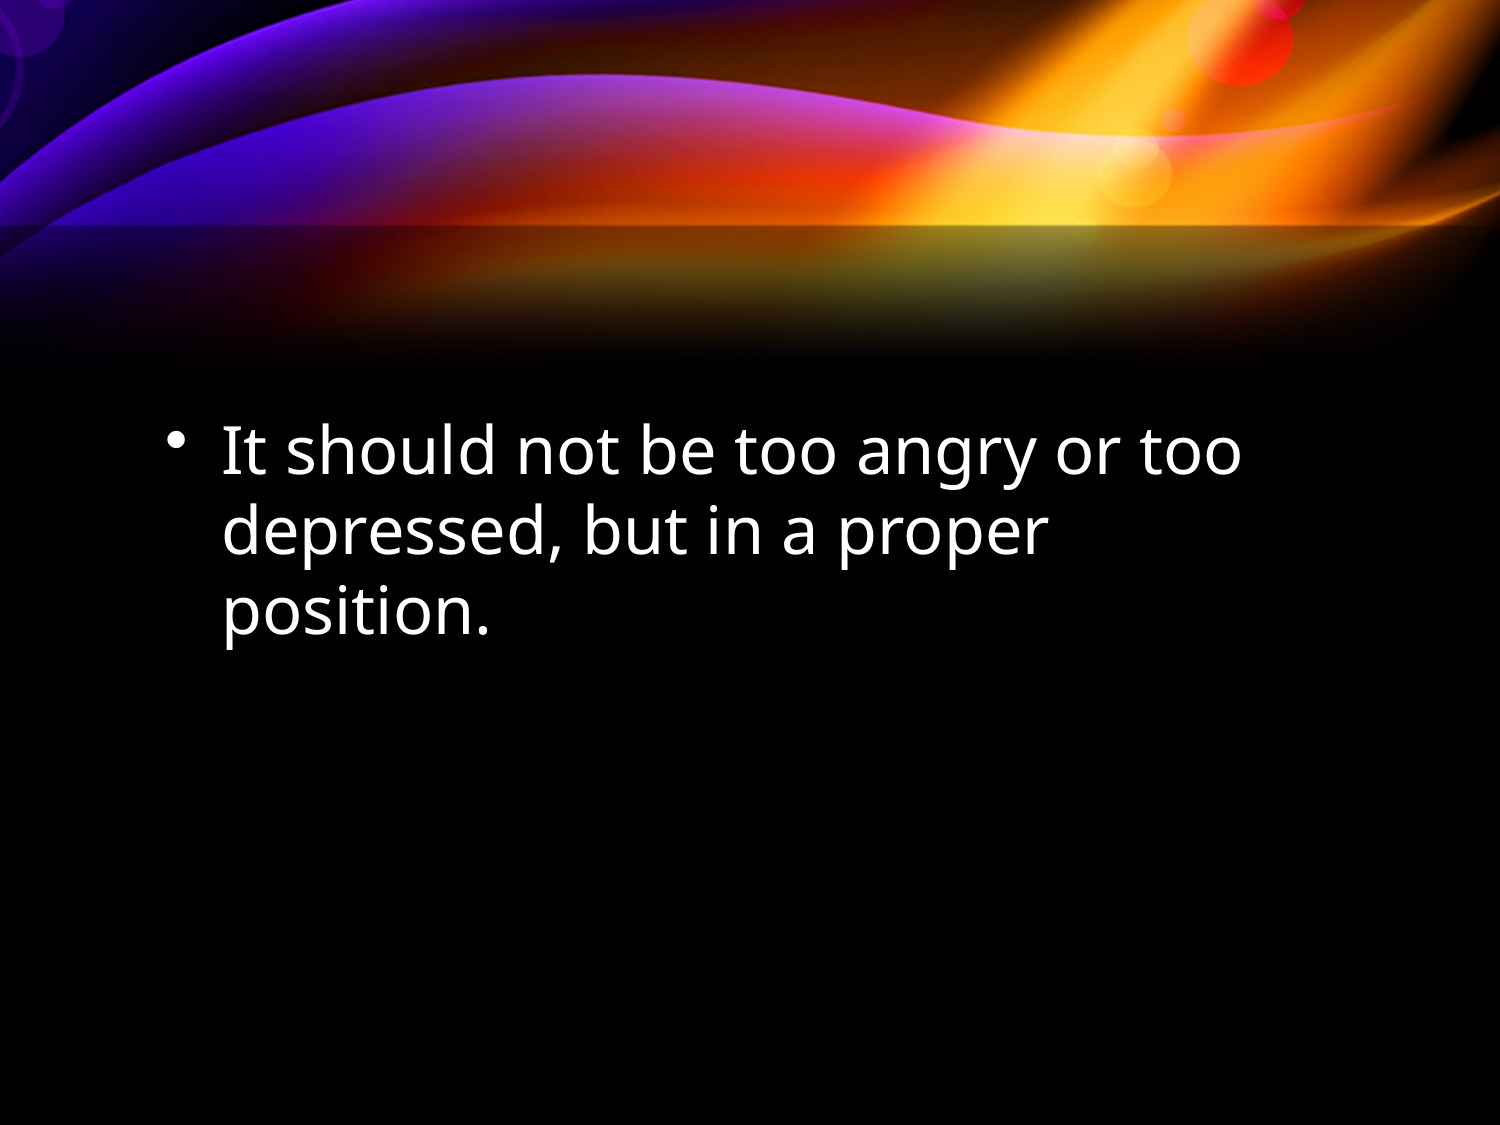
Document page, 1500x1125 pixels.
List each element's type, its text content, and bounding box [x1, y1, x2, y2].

list It should not be too angry or too depressed, but in a proper position. [150, 399, 1350, 1088]
picture [0, 0, 1500, 1125]
